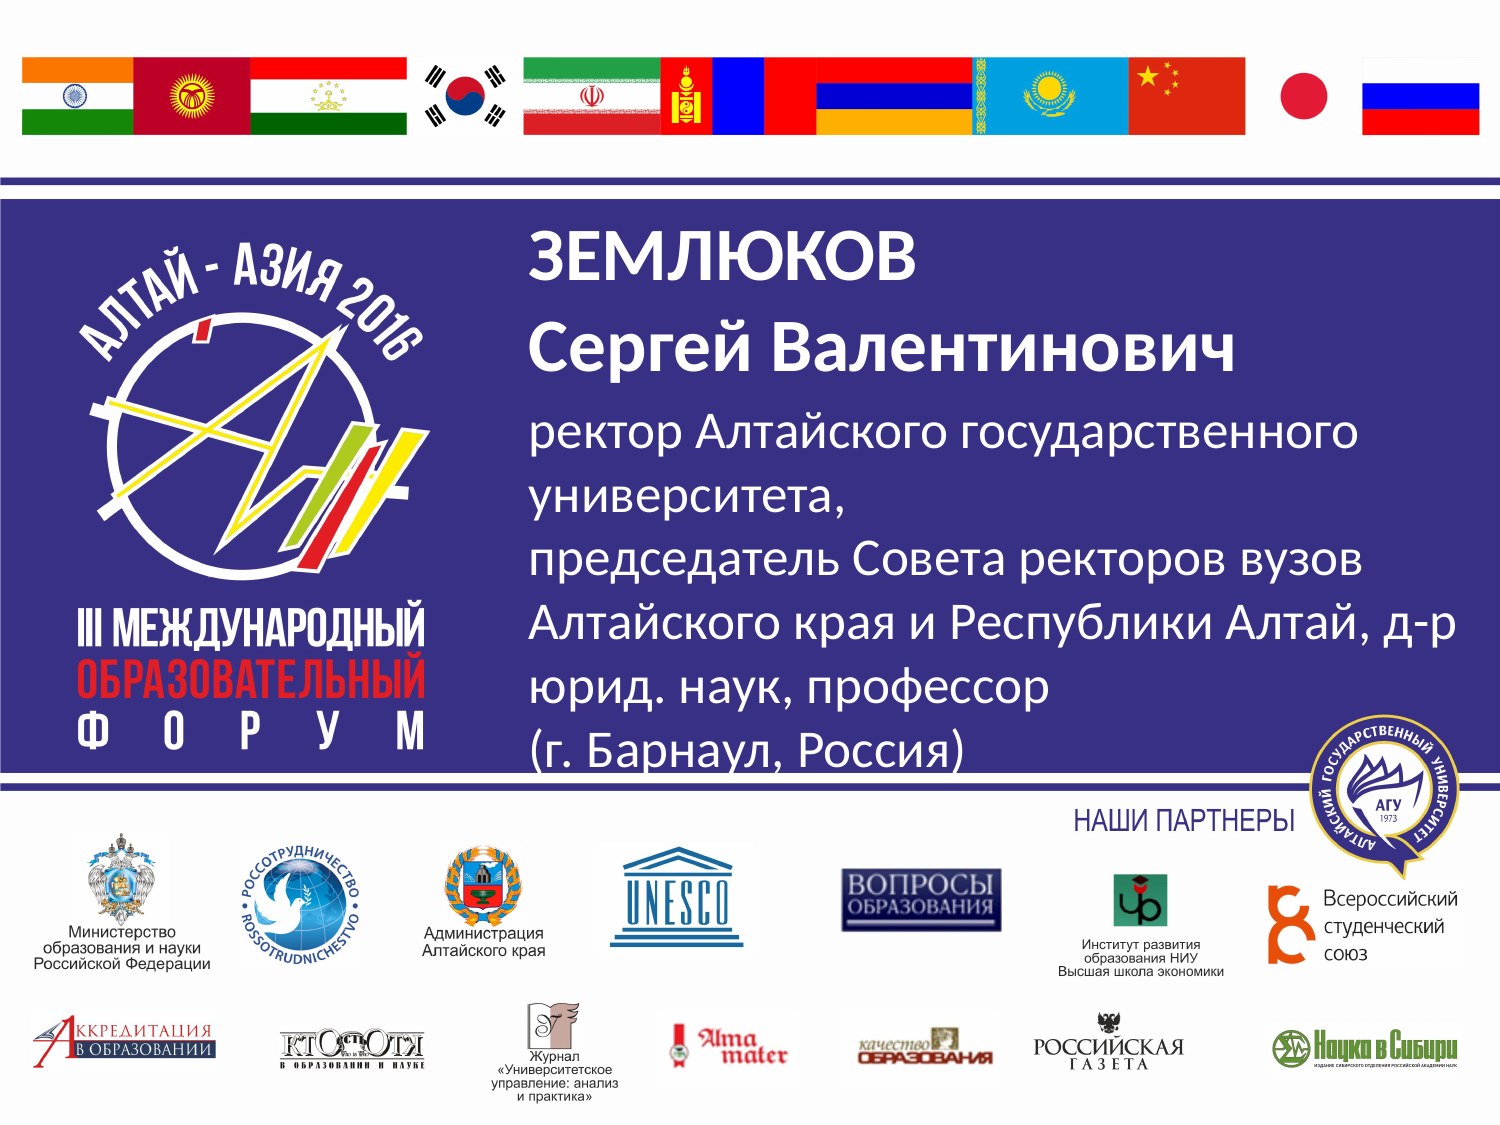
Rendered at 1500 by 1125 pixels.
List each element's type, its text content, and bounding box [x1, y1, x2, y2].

picture [0, 0, 1500, 1125]
text_box ЗЕМЛЮКОВ Сергей Валентинович ректор Алтайского государственного университета, председатель Совета ректоров вузов Алтайского края и Республики Алтай, д-р юрид. наук, профессор (г. Барнаул, Россия) [513, 196, 1483, 787]
